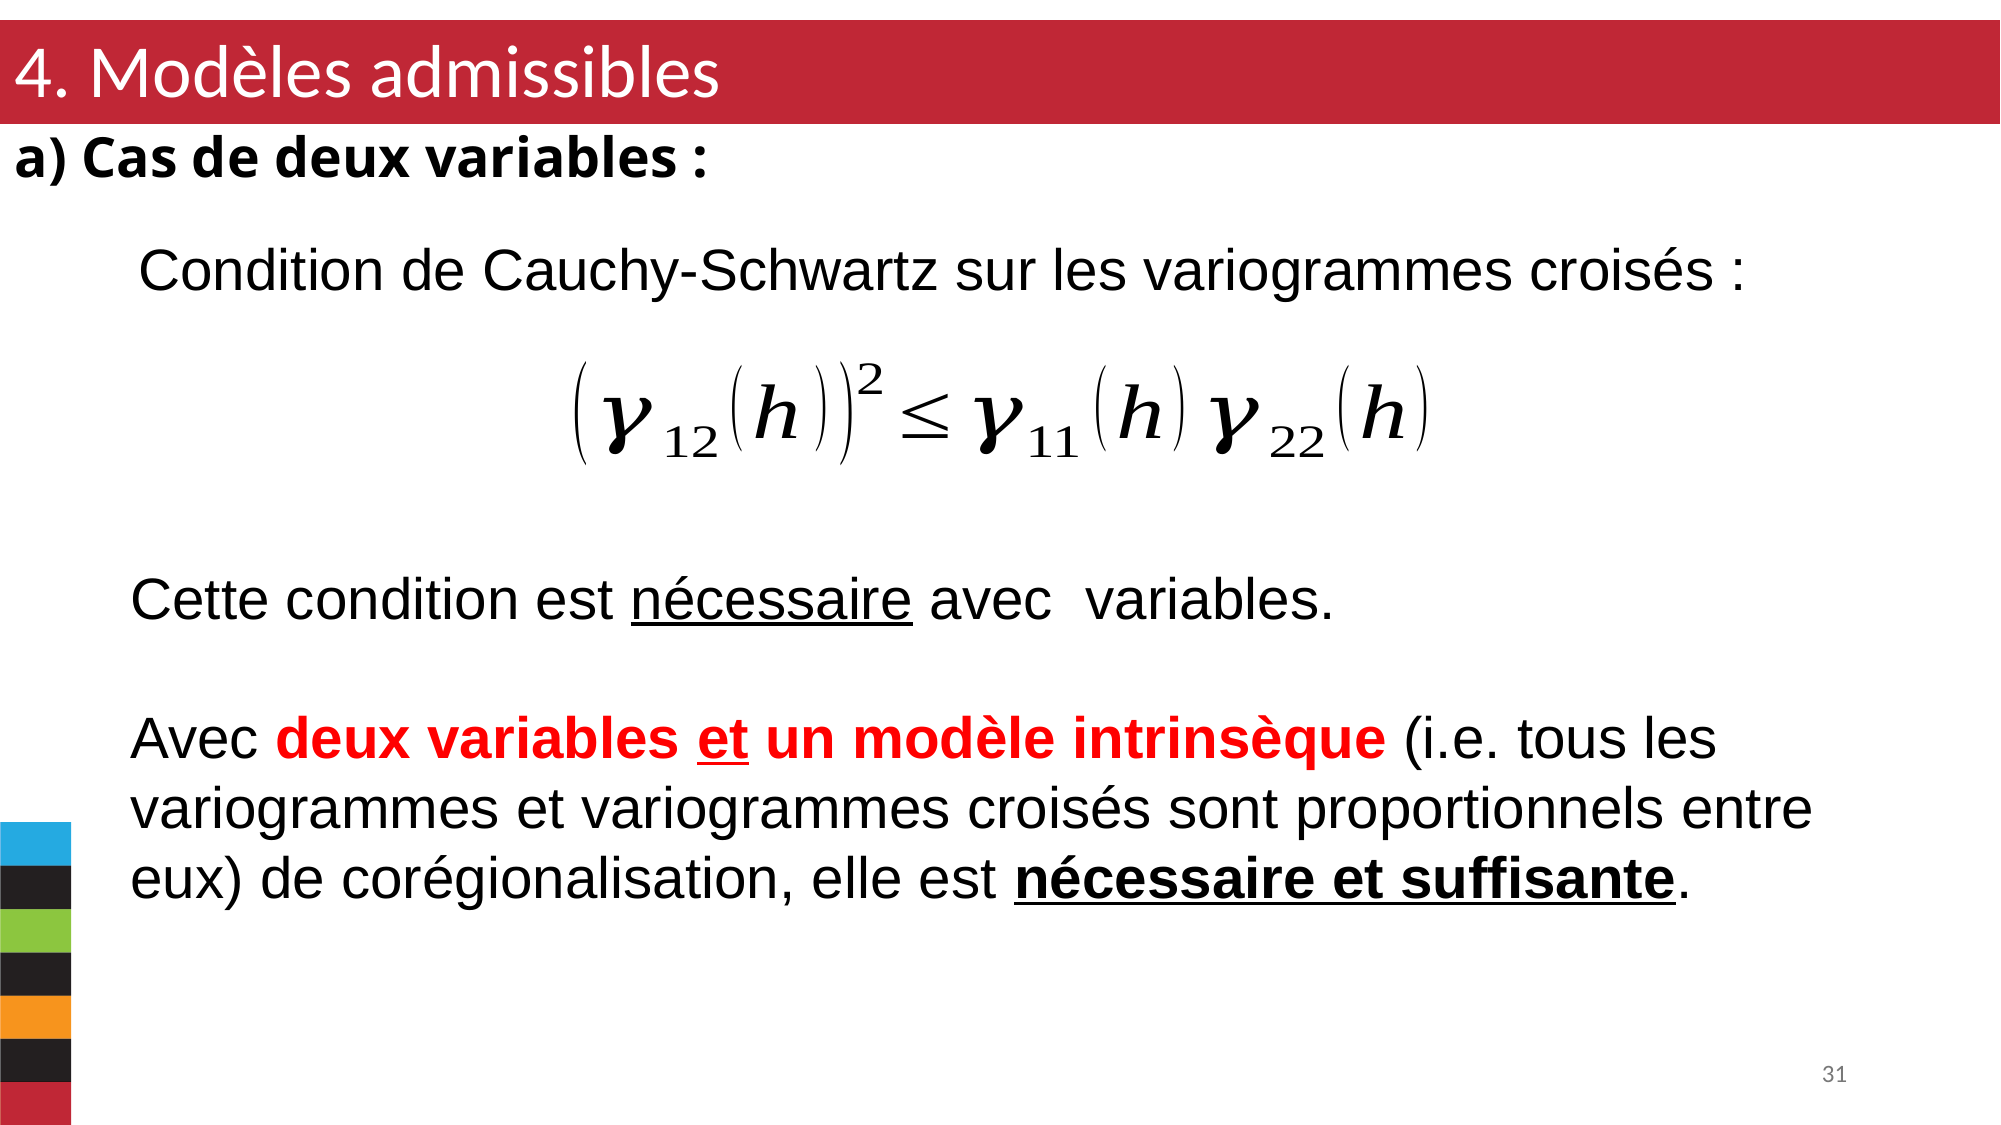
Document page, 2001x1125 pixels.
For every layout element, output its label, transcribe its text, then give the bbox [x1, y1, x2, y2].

text_box 4. Modèles admissibles [0, 25, 1725, 122]
picture [0, 822, 72, 1125]
text_box a) Cas de deux variables : [0, 122, 1049, 197]
slide_number 31 [1412, 1042, 1863, 1103]
text_box Condition de Cauchy-Schwartz sur les variogrammes croisés : [123, 224, 1781, 360]
